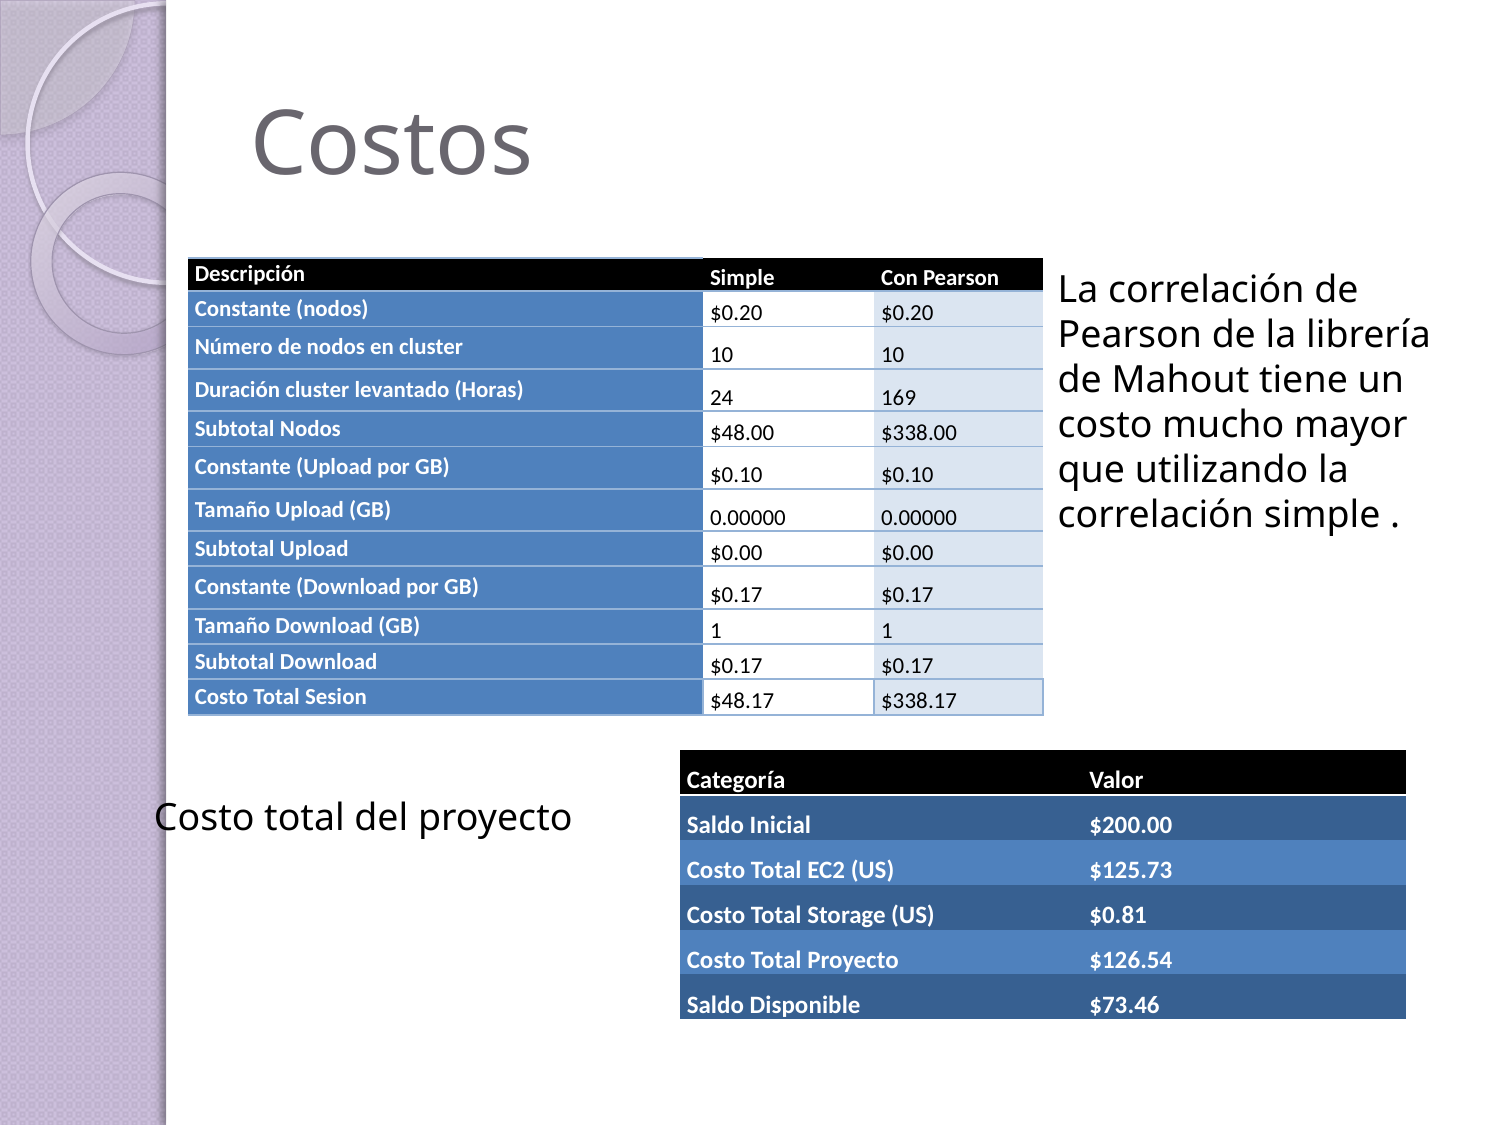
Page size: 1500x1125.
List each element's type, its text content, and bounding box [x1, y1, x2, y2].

table_cell $73.46 [1082, 974, 1406, 1019]
table_cell Constante (Download por GB) [188, 567, 703, 608]
table_cell $0.17 [703, 645, 874, 678]
table_header Categoría [680, 750, 1082, 794]
table_cell Subtotal Upload [188, 532, 703, 565]
table_cell Saldo Inicial [680, 796, 1082, 840]
table_cell Costo Total Sesion [188, 680, 702, 714]
table_cell Tamaño Upload (GB) [188, 490, 703, 530]
table_cell $0.10 [874, 447, 1042, 488]
table_cell Constante (Upload por GB) [188, 447, 703, 488]
table_cell $0.00 [703, 532, 874, 565]
table_cell 0.00000 [703, 490, 874, 530]
table_cell Subtotal Nodos [188, 412, 703, 446]
table_cell $0.17 [874, 645, 1043, 678]
table_cell Tamaño Download (GB) [188, 610, 703, 643]
table_cell Saldo Disponible [680, 974, 1082, 1019]
table_cell 0.00000 [874, 490, 1042, 530]
table_cell 1 [874, 610, 1043, 643]
table_header Descripción [188, 259, 703, 290]
table_cell $338.00 [874, 412, 1042, 446]
table_cell Costo Total Storage (US) [680, 885, 1082, 930]
table_cell Número de nodos en cluster [188, 327, 703, 368]
table_header Simple [703, 258, 874, 290]
table_header Valor [1082, 750, 1406, 794]
text_box La correlación de Pearson de la librería de Mahout tiene un costo mucho mayor que utilizando la correlación simple . [1042, 257, 1465, 543]
text_box Costo total del proyecto [139, 785, 588, 845]
table_cell $0.00 [874, 532, 1043, 565]
table_cell 169 [874, 370, 1042, 410]
table_cell 10 [703, 327, 874, 368]
table_cell Constante (nodos) [188, 292, 703, 326]
table_header Con Pearson [874, 258, 1042, 290]
table_cell 1 [703, 610, 874, 643]
table_cell $0.81 [1082, 885, 1406, 930]
table_cell $338.17 [875, 680, 1042, 714]
table_cell Costo Total EC2 (US) [680, 840, 1082, 885]
table_cell $0.20 [703, 292, 874, 326]
title Costos [235, 45, 1466, 233]
table_cell $0.20 [874, 292, 1042, 326]
table_cell Duración cluster levantado (Horas) [188, 370, 703, 410]
table_cell $0.10 [703, 447, 874, 488]
table_cell 24 [703, 370, 874, 410]
table_cell $125.73 [1082, 840, 1406, 885]
table_cell Costo Total Proyecto [680, 930, 1082, 974]
table_cell $0.17 [703, 567, 874, 608]
table_cell Subtotal Download [188, 645, 703, 678]
table_cell $0.17 [874, 567, 1043, 608]
table_cell 10 [874, 327, 1042, 368]
table_cell $48.17 [704, 680, 873, 714]
table_cell $200.00 [1082, 796, 1406, 840]
table_cell $126.54 [1082, 930, 1406, 974]
table_cell $48.00 [703, 412, 874, 446]
